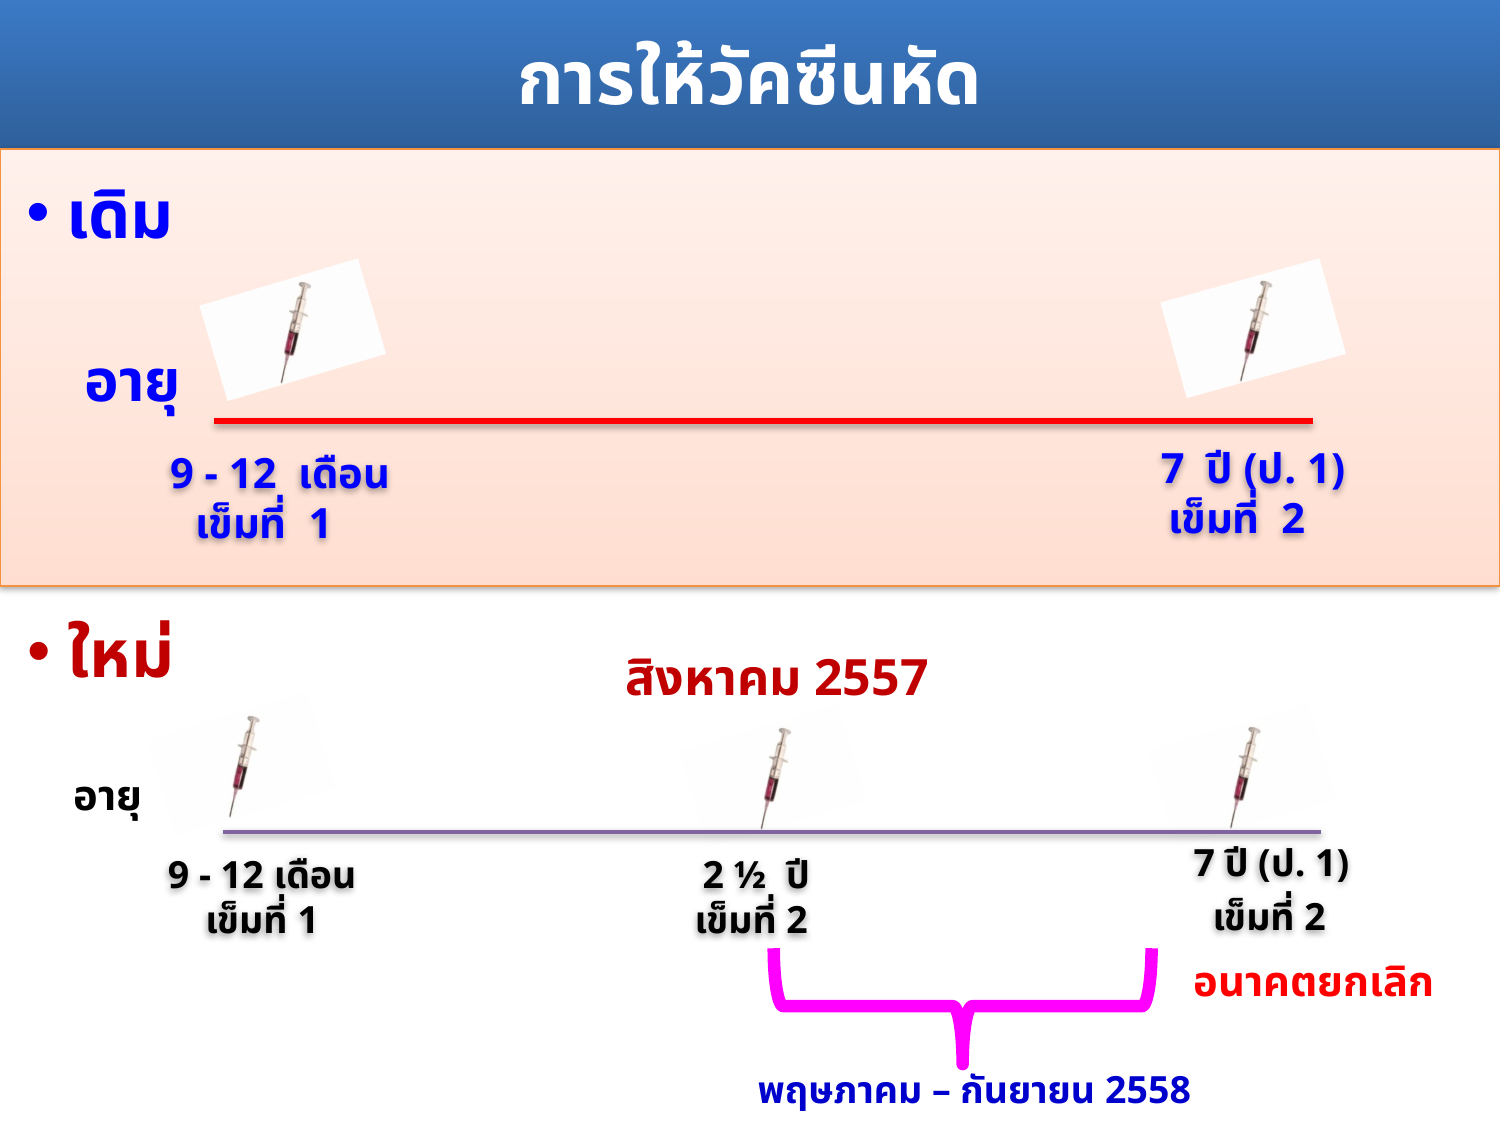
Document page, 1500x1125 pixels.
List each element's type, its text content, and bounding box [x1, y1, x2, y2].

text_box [11, 602, 1495, 1120]
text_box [0, 148, 1500, 587]
text_box การให้วัคซีนหัด [0, 0, 1500, 146]
